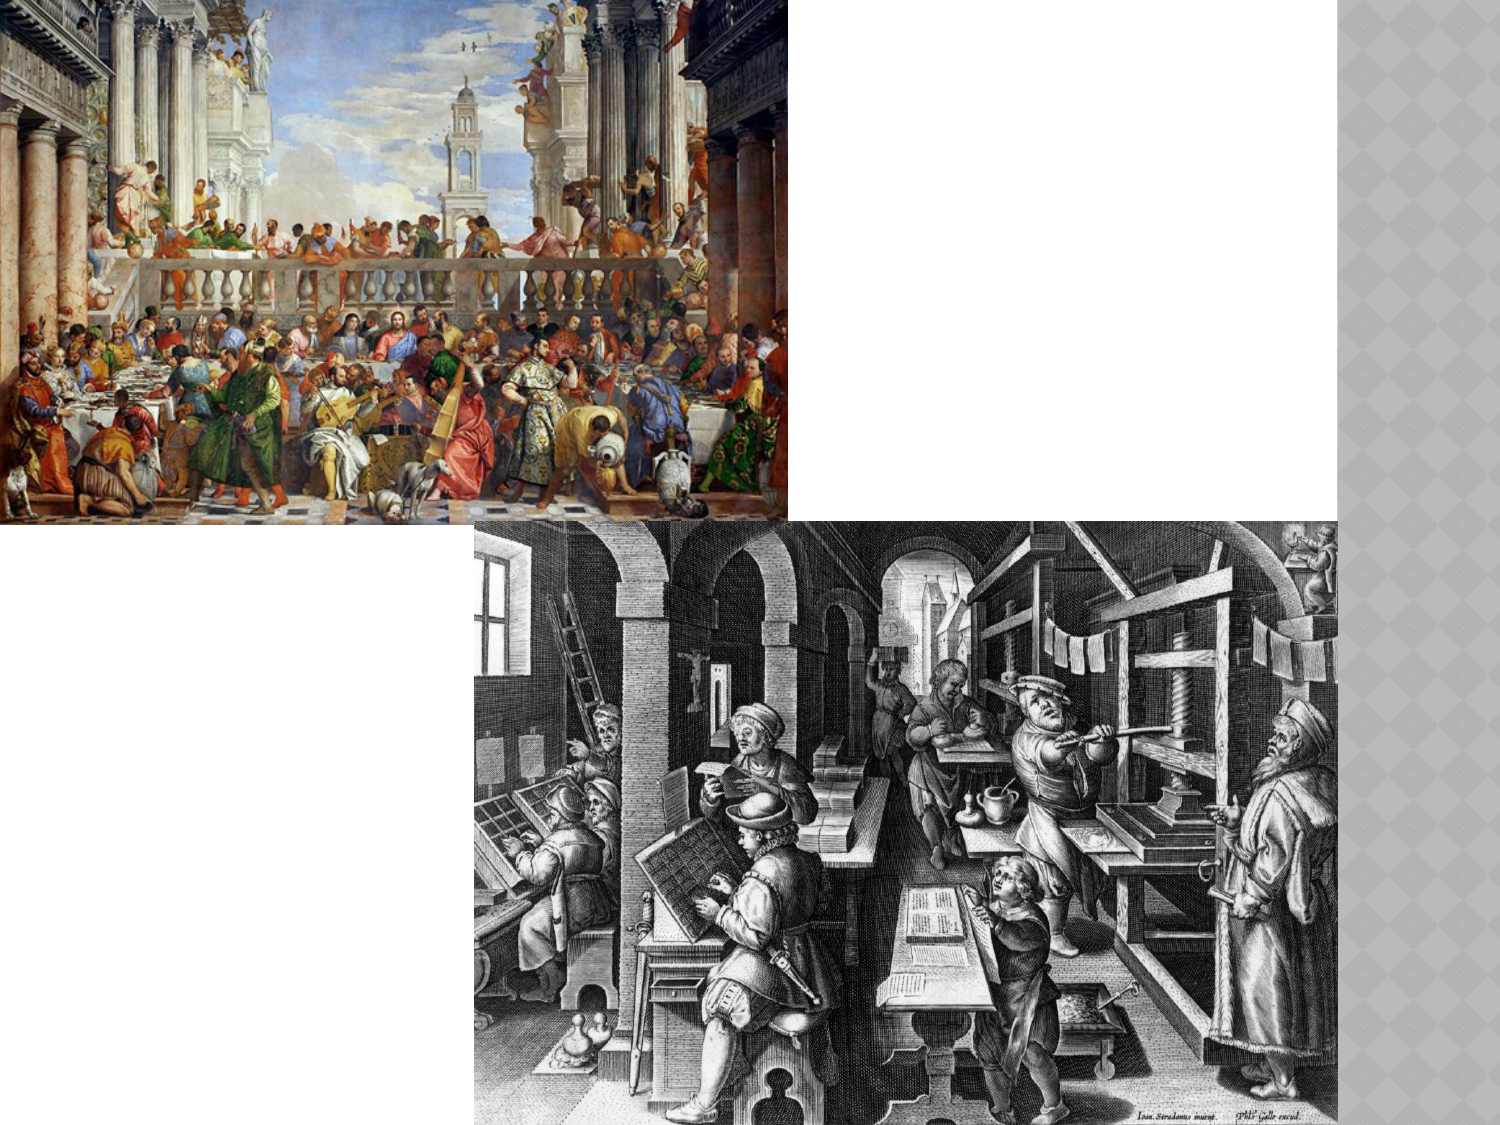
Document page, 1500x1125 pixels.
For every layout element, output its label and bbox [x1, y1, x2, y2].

picture [0, 0, 1338, 1125]
